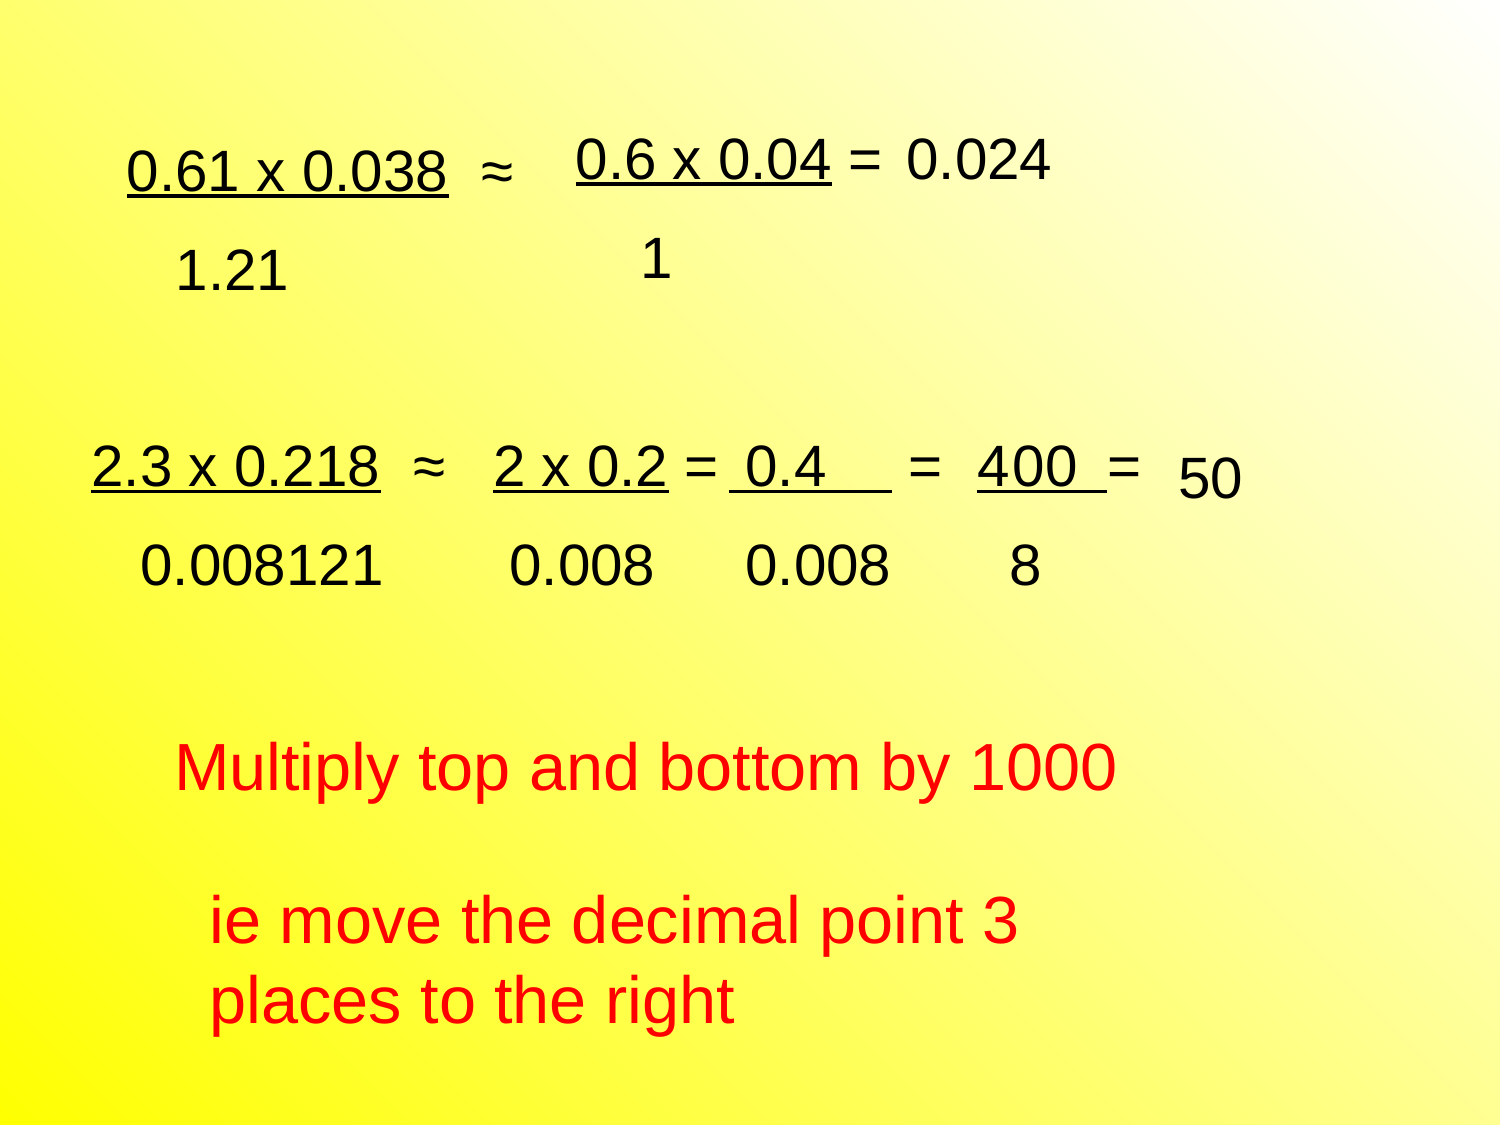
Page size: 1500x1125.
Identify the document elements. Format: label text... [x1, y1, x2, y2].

text_box 0.4 = 0.008 [714, 420, 1046, 605]
text_box Multiply top and bottom by 1000 [159, 716, 1176, 811]
text_box 00 [998, 420, 1117, 506]
text_box 4 = 8 [1046, 420, 1175, 605]
text_box 0.024 [891, 113, 1187, 199]
text_box 2.3 x 0.218 ≈ 0.008121 [76, 420, 478, 605]
text_box 0.61 x 0.038 ≈ 1.21 [112, 125, 550, 310]
text_box 2 x 0.2 = 0.008 [478, 420, 714, 605]
text_box 0.6 x 0.04 = 1 [560, 113, 963, 298]
text_box 50 [1163, 432, 1400, 518]
text_box ie move the decimal point 3 places to the right [194, 869, 1152, 1045]
